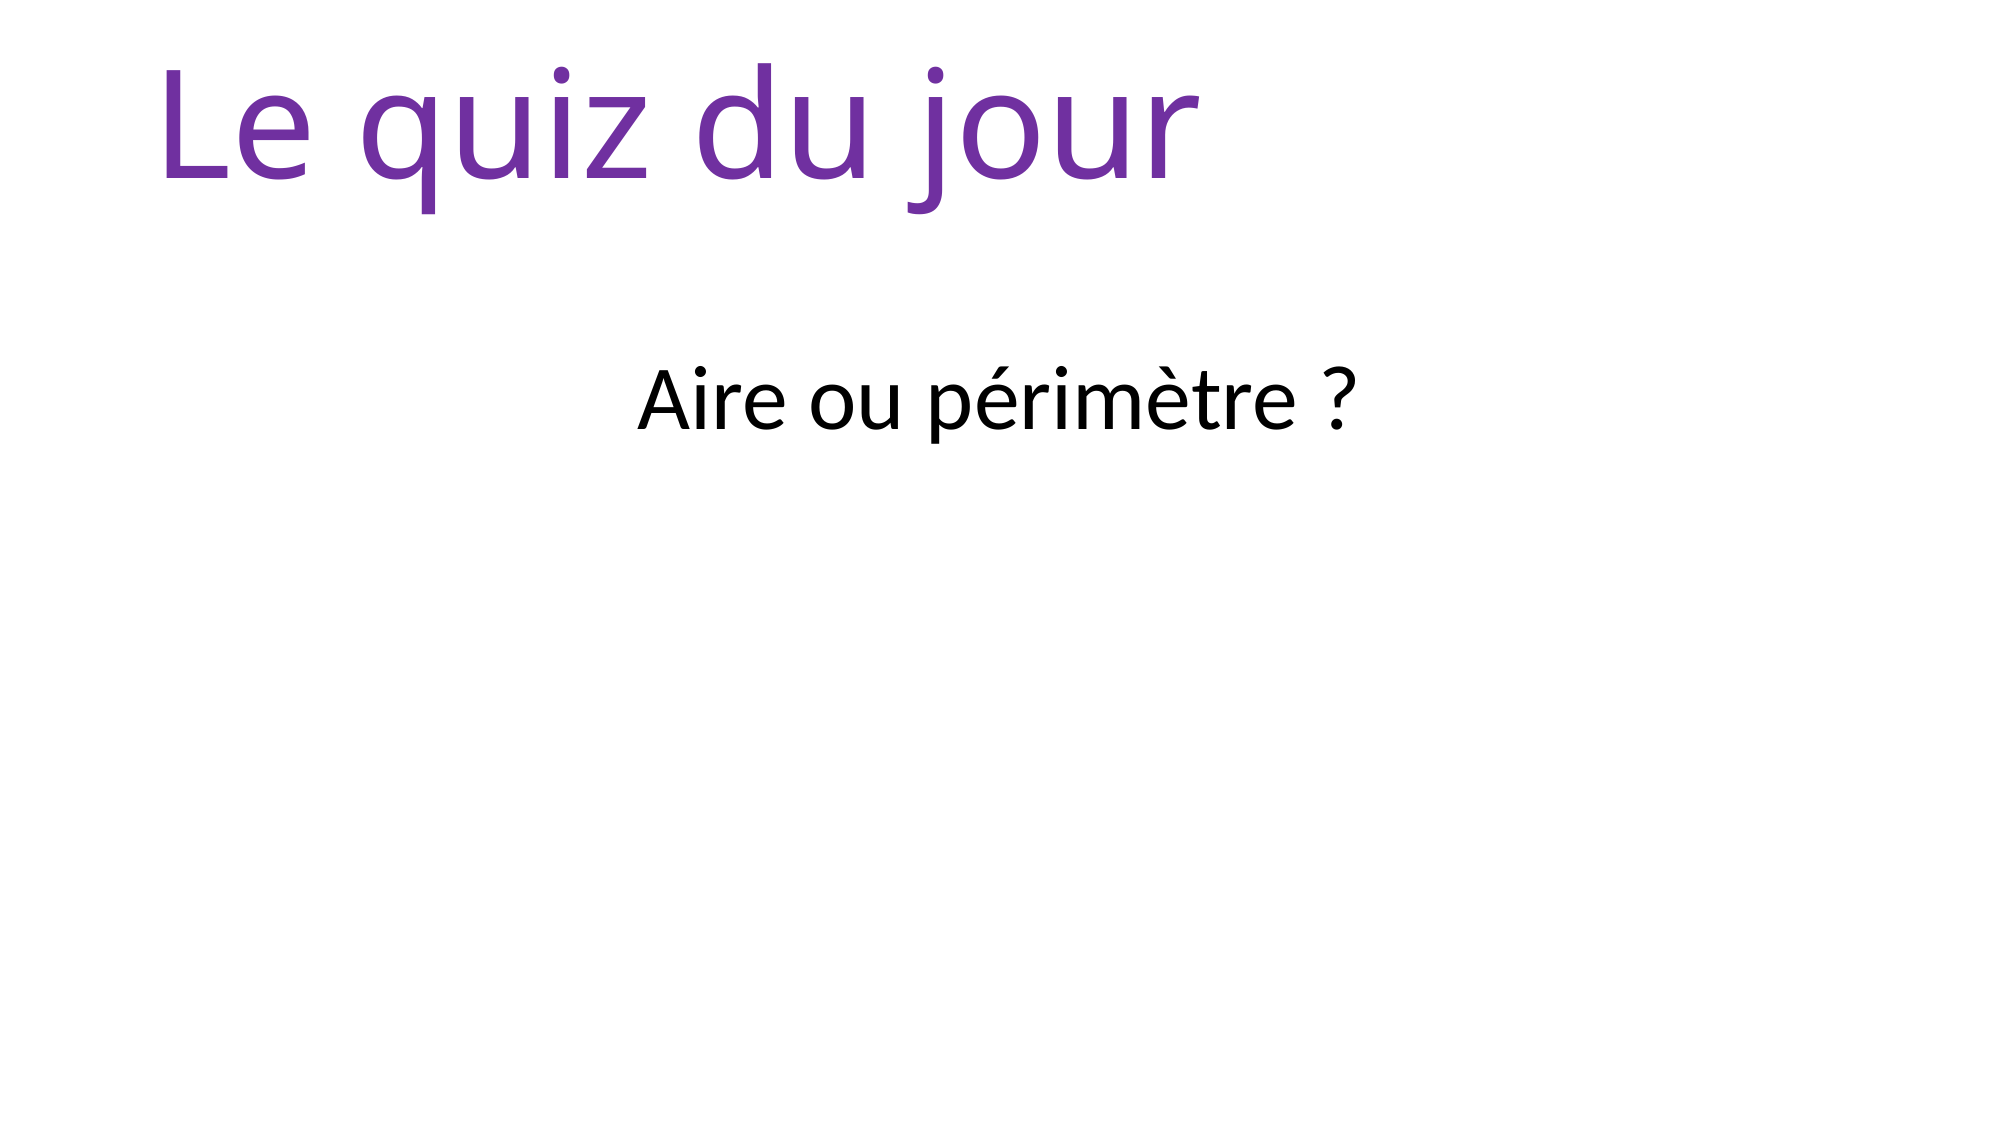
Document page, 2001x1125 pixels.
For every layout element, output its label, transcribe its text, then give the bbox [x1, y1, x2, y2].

text_box Le quiz du jour [137, 41, 1863, 214]
text_box Aire ou périmètre ? [79, 330, 1921, 455]
